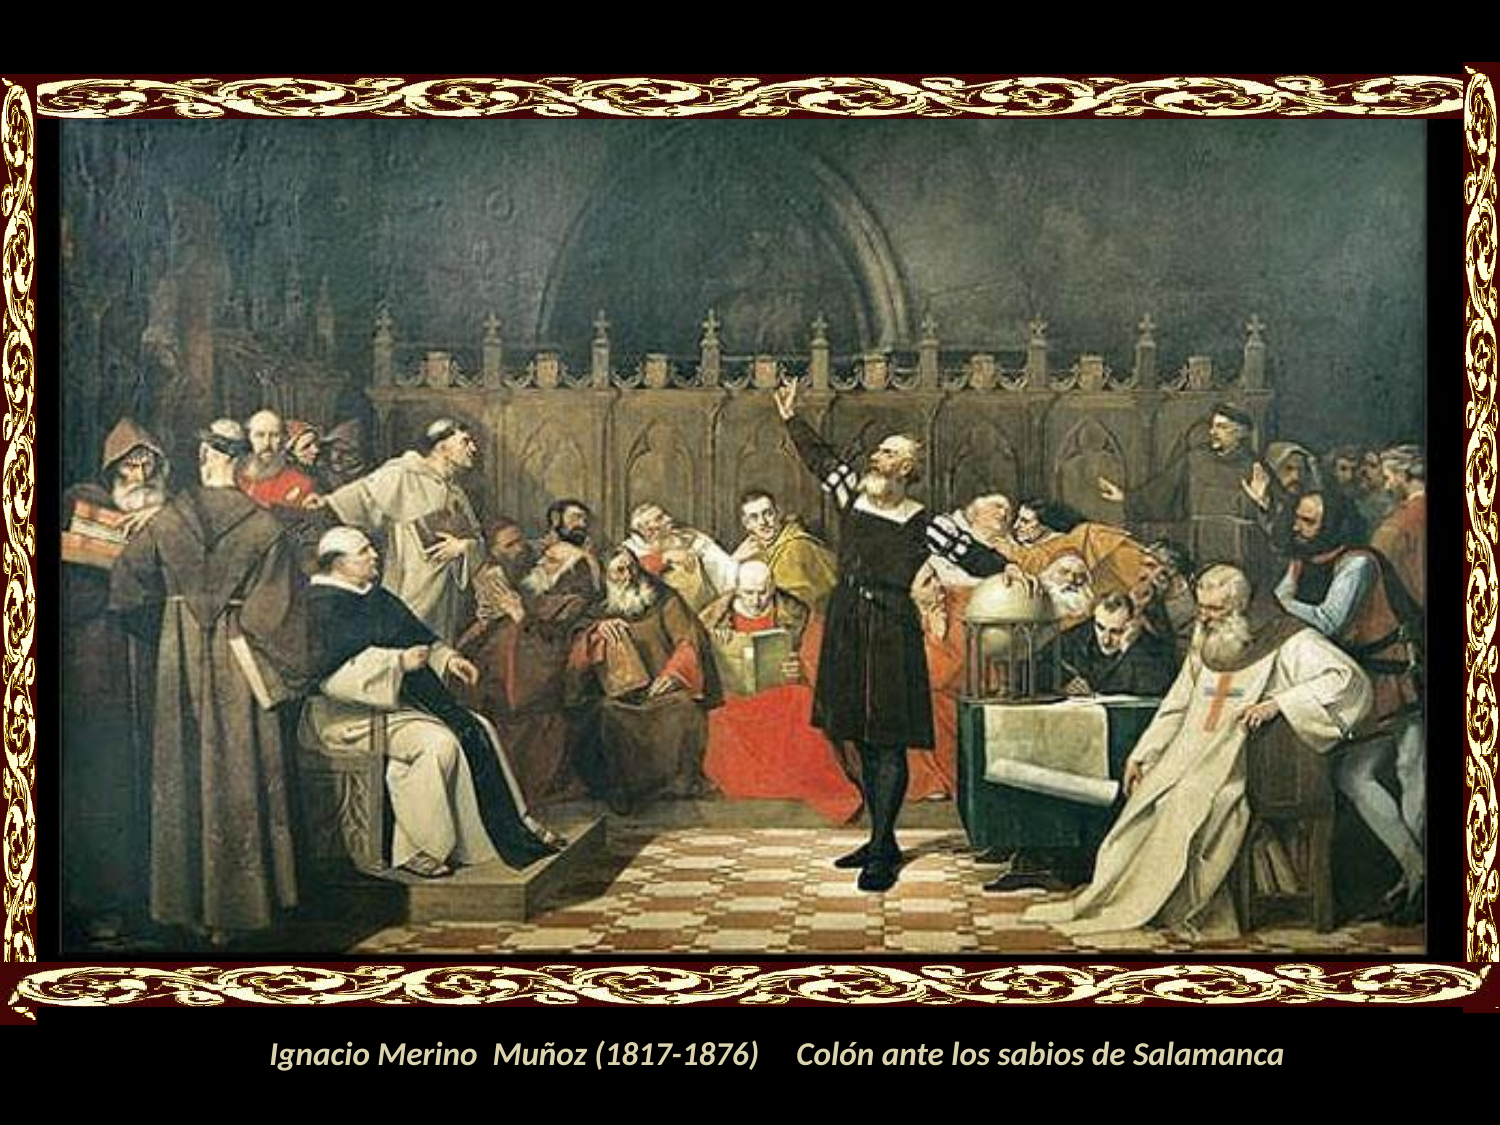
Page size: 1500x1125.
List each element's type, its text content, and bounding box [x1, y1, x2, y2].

picture [0, 0, 1500, 1125]
text_box Ignacio Merino Muñoz (1817-1876) Colón ante los sabios de Salamanca [149, 1025, 1413, 1081]
